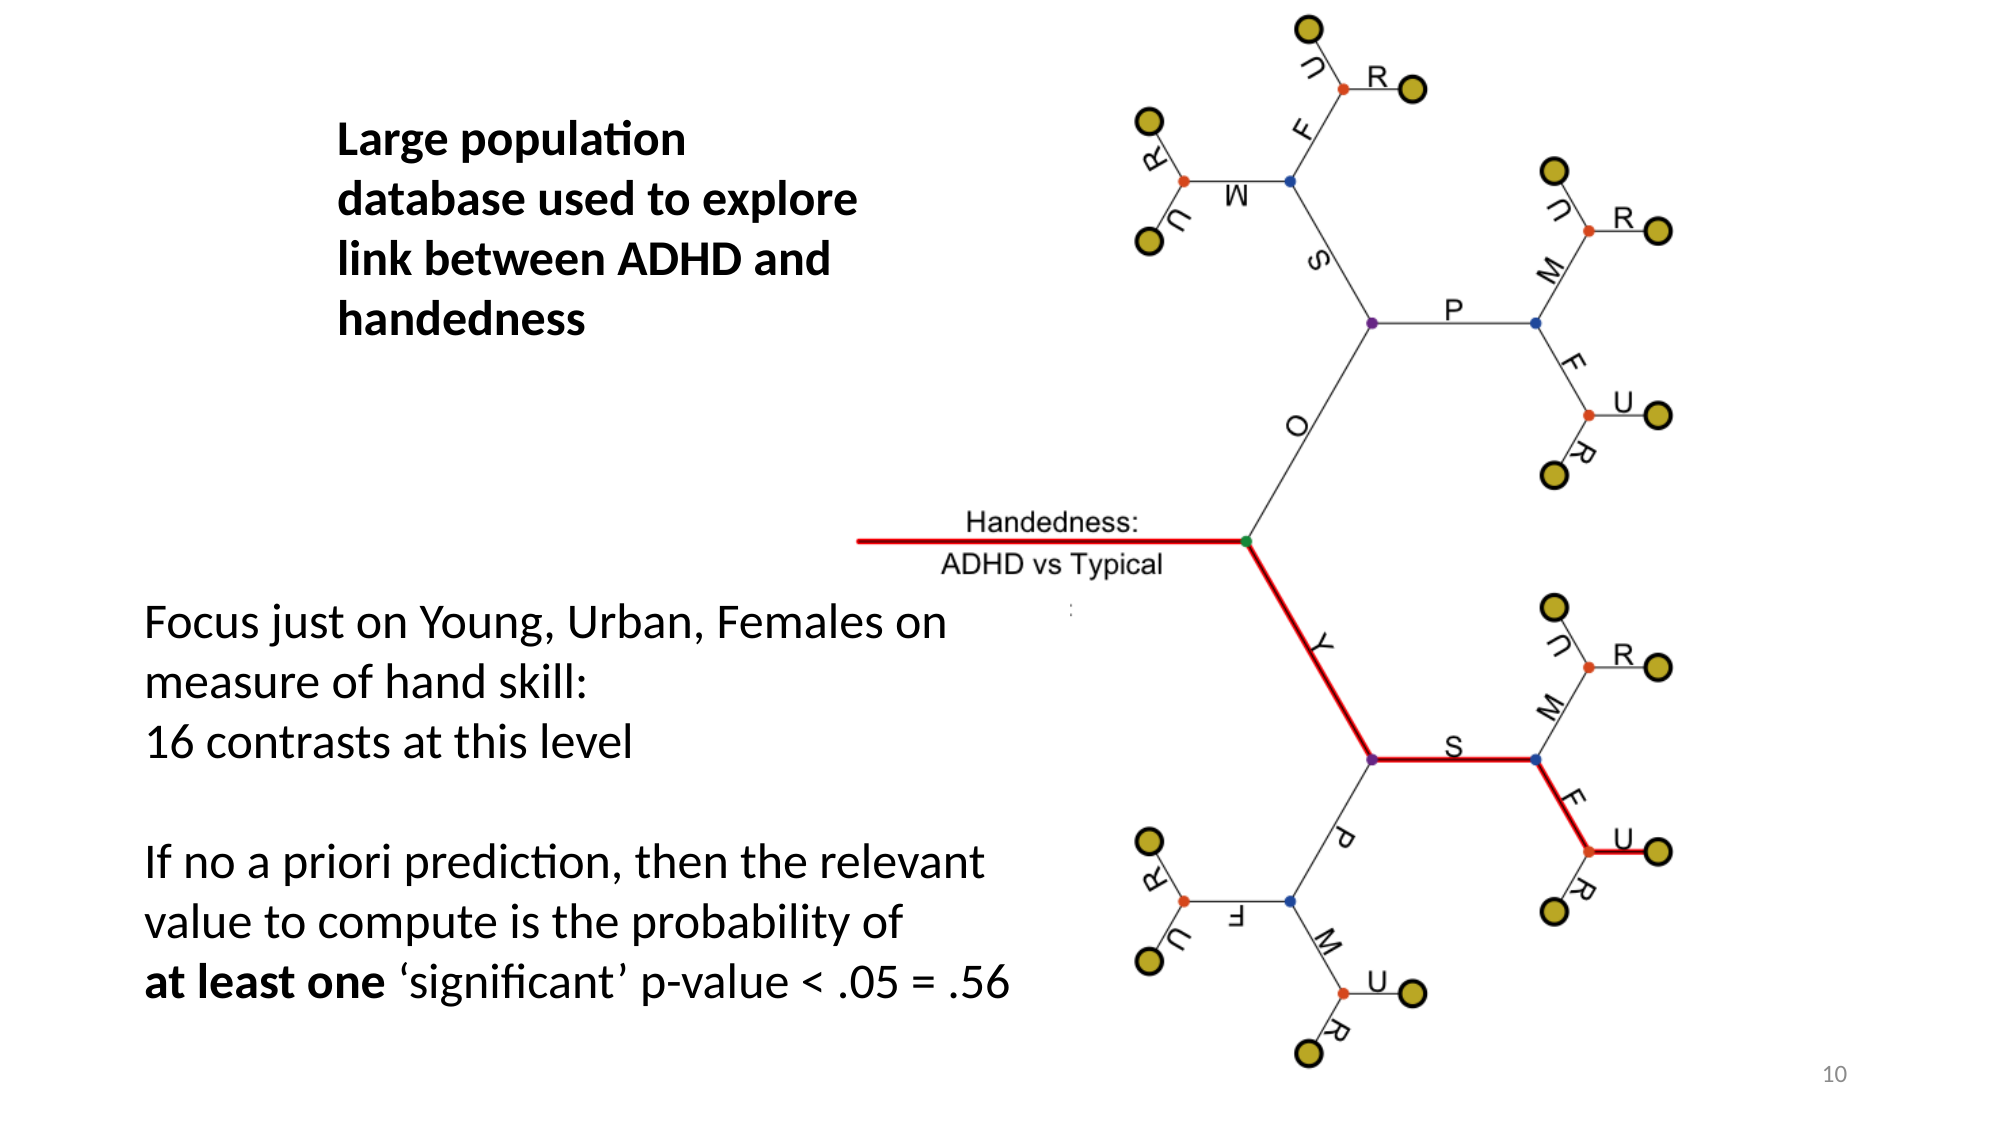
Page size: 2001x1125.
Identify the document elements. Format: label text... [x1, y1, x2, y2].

text_box Focus just on Young, Urban, Females on measure of hand skill: 16 contrasts at this level If no a priori prediction, then the relevant value to compute is the probability of at least one ‘significant’ p-value < .05 = .56 [129, 581, 801, 1016]
picture [801, 0, 1750, 1082]
slide_number 10 [1412, 1042, 1863, 1103]
text_box Large population database used to explore link between ADHD and handedness [322, 98, 801, 353]
